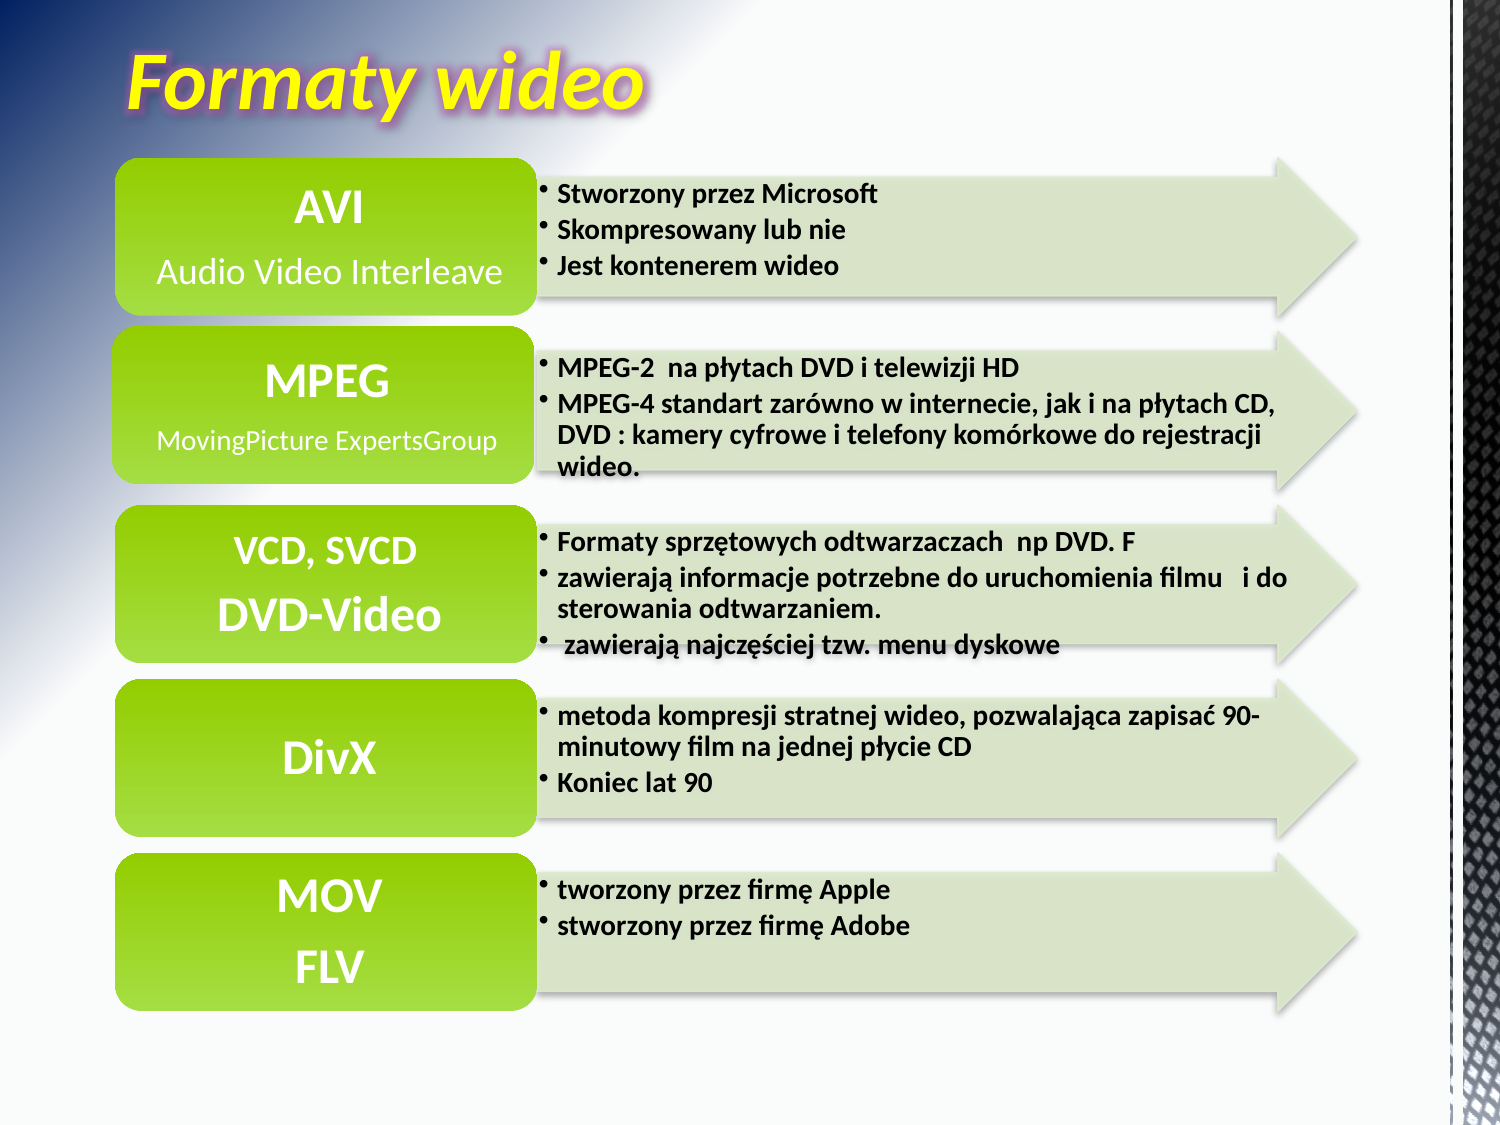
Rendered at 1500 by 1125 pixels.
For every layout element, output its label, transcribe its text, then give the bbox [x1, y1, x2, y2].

text_box Formaty wideo [112, 19, 845, 134]
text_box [52, 157, 1420, 1012]
picture [1447, 0, 1500, 1125]
